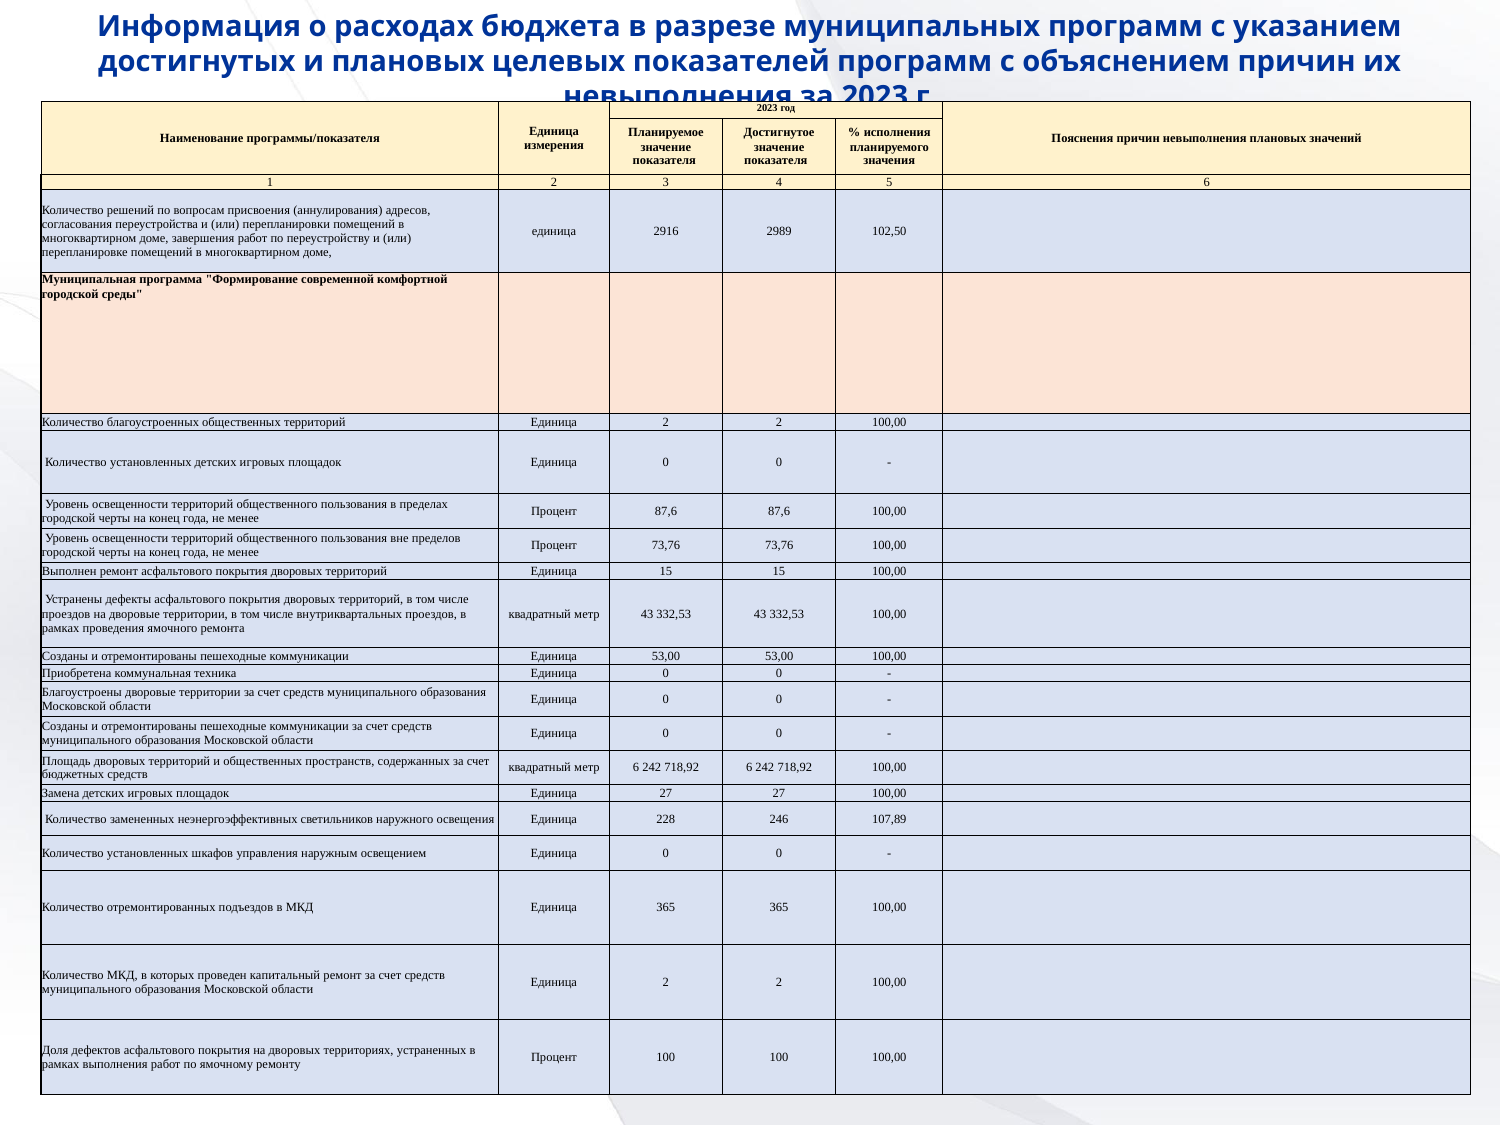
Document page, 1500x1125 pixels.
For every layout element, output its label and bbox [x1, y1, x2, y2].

table_cell [943, 580, 1470, 647]
table_cell [723, 648, 835, 664]
table_cell [723, 945, 835, 1019]
table_cell [723, 580, 835, 647]
table_cell [610, 175, 722, 189]
table_cell [943, 1020, 1470, 1094]
table_cell [943, 431, 1470, 493]
table_cell [723, 494, 835, 528]
table_cell [723, 871, 835, 944]
table_cell [499, 431, 609, 493]
table_cell [42, 717, 498, 750]
table_cell [610, 717, 722, 750]
table_cell [836, 190, 942, 272]
table_cell [836, 175, 942, 189]
table_cell [499, 494, 609, 528]
table_cell [42, 563, 498, 579]
table_cell [42, 802, 498, 835]
table_cell [499, 717, 609, 750]
table_cell [723, 529, 835, 562]
table_cell [836, 871, 942, 944]
table_cell [943, 273, 1470, 413]
table_cell [723, 802, 835, 835]
text_box [53, 0, 1447, 101]
table_cell [499, 1020, 609, 1094]
table_cell [943, 785, 1470, 801]
table_cell [42, 1020, 498, 1094]
table_cell [610, 190, 722, 272]
table_cell [499, 414, 609, 430]
table_cell [499, 785, 609, 801]
table_cell [836, 785, 942, 801]
table_cell [943, 175, 1470, 189]
table_cell [610, 665, 722, 681]
table_cell [836, 431, 942, 493]
table_cell [42, 431, 498, 493]
table_cell [42, 190, 498, 272]
table_cell [836, 580, 942, 647]
table_cell [723, 836, 835, 870]
table_header [42, 102, 498, 174]
table_cell [943, 836, 1470, 870]
table_cell [42, 682, 498, 716]
table_cell [723, 682, 835, 716]
table_cell [836, 563, 942, 579]
table_cell [42, 494, 498, 528]
picture [0, 0, 1500, 1125]
table_cell [836, 119, 942, 174]
table_cell [943, 529, 1470, 562]
table_cell [836, 665, 942, 681]
table_cell [723, 119, 835, 174]
table_cell [723, 414, 835, 430]
table_cell [610, 414, 722, 430]
table_cell [723, 273, 835, 413]
table_cell [42, 273, 498, 413]
table_cell [42, 785, 498, 801]
table_cell [42, 751, 498, 784]
table_cell [499, 802, 609, 835]
table_cell [723, 190, 835, 272]
table_cell [723, 431, 835, 493]
table_header [943, 102, 1470, 174]
table_cell [610, 273, 722, 413]
table_cell [610, 431, 722, 493]
table_header [610, 102, 942, 118]
table_header [499, 102, 609, 174]
table_cell [836, 273, 942, 413]
table_cell [723, 785, 835, 801]
table_cell [723, 751, 835, 784]
table_cell [499, 945, 609, 1019]
table_cell [723, 1020, 835, 1094]
table_cell [836, 1020, 942, 1094]
table_cell [499, 175, 609, 189]
table_cell [723, 717, 835, 750]
table_cell [943, 494, 1470, 528]
table_cell [499, 836, 609, 870]
table_cell [42, 580, 498, 647]
table_cell [42, 665, 498, 681]
table_cell [943, 648, 1470, 664]
table_cell [836, 682, 942, 716]
table_cell [610, 563, 722, 579]
table_cell [42, 529, 498, 562]
table_cell [943, 751, 1470, 784]
table_cell [499, 580, 609, 647]
table_cell [499, 682, 609, 716]
table_cell [610, 836, 722, 870]
table_cell [610, 871, 722, 944]
table_cell [943, 871, 1470, 944]
table_cell [723, 563, 835, 579]
table_cell [499, 190, 609, 272]
table_cell [836, 414, 942, 430]
table_cell [943, 682, 1470, 716]
table_cell [610, 494, 722, 528]
table_cell [42, 836, 498, 870]
table_cell [610, 802, 722, 835]
table_cell [42, 945, 498, 1019]
table_cell [836, 494, 942, 528]
table_cell [943, 945, 1470, 1019]
table_cell [499, 871, 609, 944]
table_cell [610, 119, 722, 174]
table_cell [499, 563, 609, 579]
table_cell [499, 529, 609, 562]
table_cell [610, 1020, 722, 1094]
table_cell [42, 871, 498, 944]
table_cell [943, 717, 1470, 750]
table_cell [610, 648, 722, 664]
table_cell [499, 273, 609, 413]
table_cell [499, 665, 609, 681]
table_cell [723, 175, 835, 189]
table_cell [42, 414, 498, 430]
table_cell [610, 682, 722, 716]
table_cell [42, 175, 498, 189]
table_cell [836, 836, 942, 870]
table_cell [836, 648, 942, 664]
table_cell [723, 665, 835, 681]
table_cell [943, 190, 1470, 272]
table_cell [610, 580, 722, 647]
table_cell [943, 665, 1470, 681]
table_cell [610, 751, 722, 784]
table_cell [610, 785, 722, 801]
table_cell [610, 945, 722, 1019]
table_cell [499, 648, 609, 664]
table_cell [943, 802, 1470, 835]
table_cell [836, 802, 942, 835]
table_cell [499, 751, 609, 784]
table_cell [836, 945, 942, 1019]
table_cell [836, 717, 942, 750]
table_cell [836, 529, 942, 562]
table_cell [610, 529, 722, 562]
table_cell [943, 563, 1470, 579]
table_cell [943, 414, 1470, 430]
table_cell [42, 648, 498, 664]
table_cell [836, 751, 942, 784]
